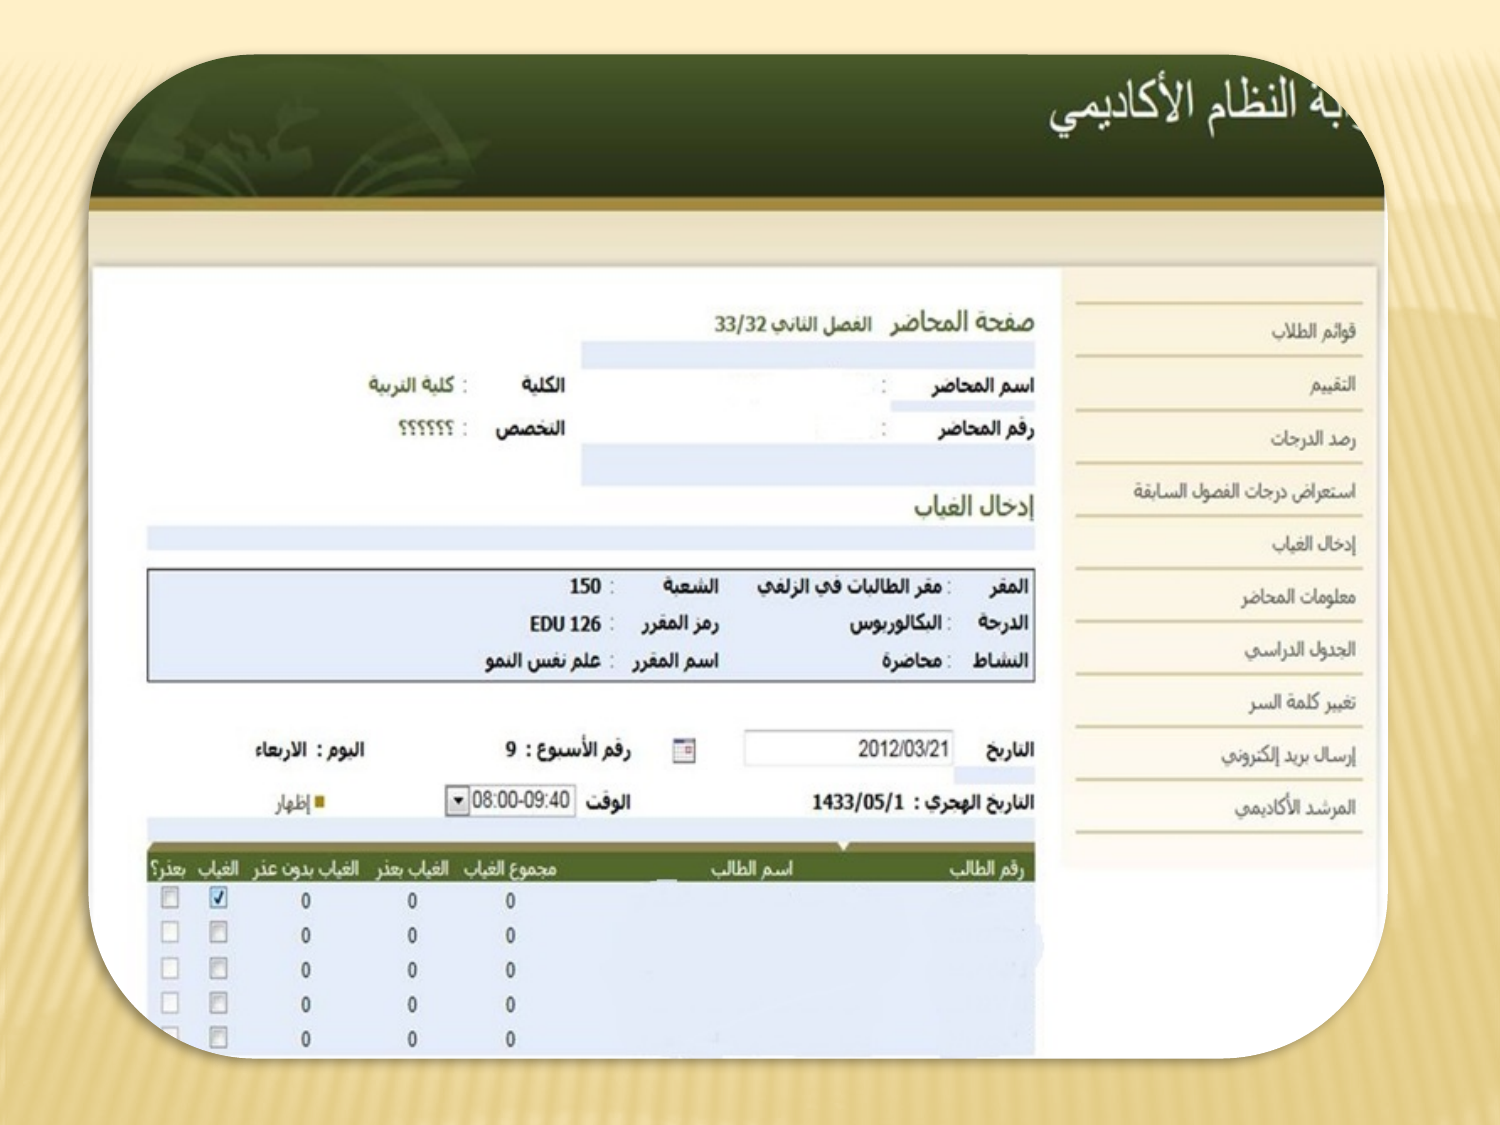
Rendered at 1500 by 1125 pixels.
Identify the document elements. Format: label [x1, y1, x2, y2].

picture [88, 54, 1389, 1059]
